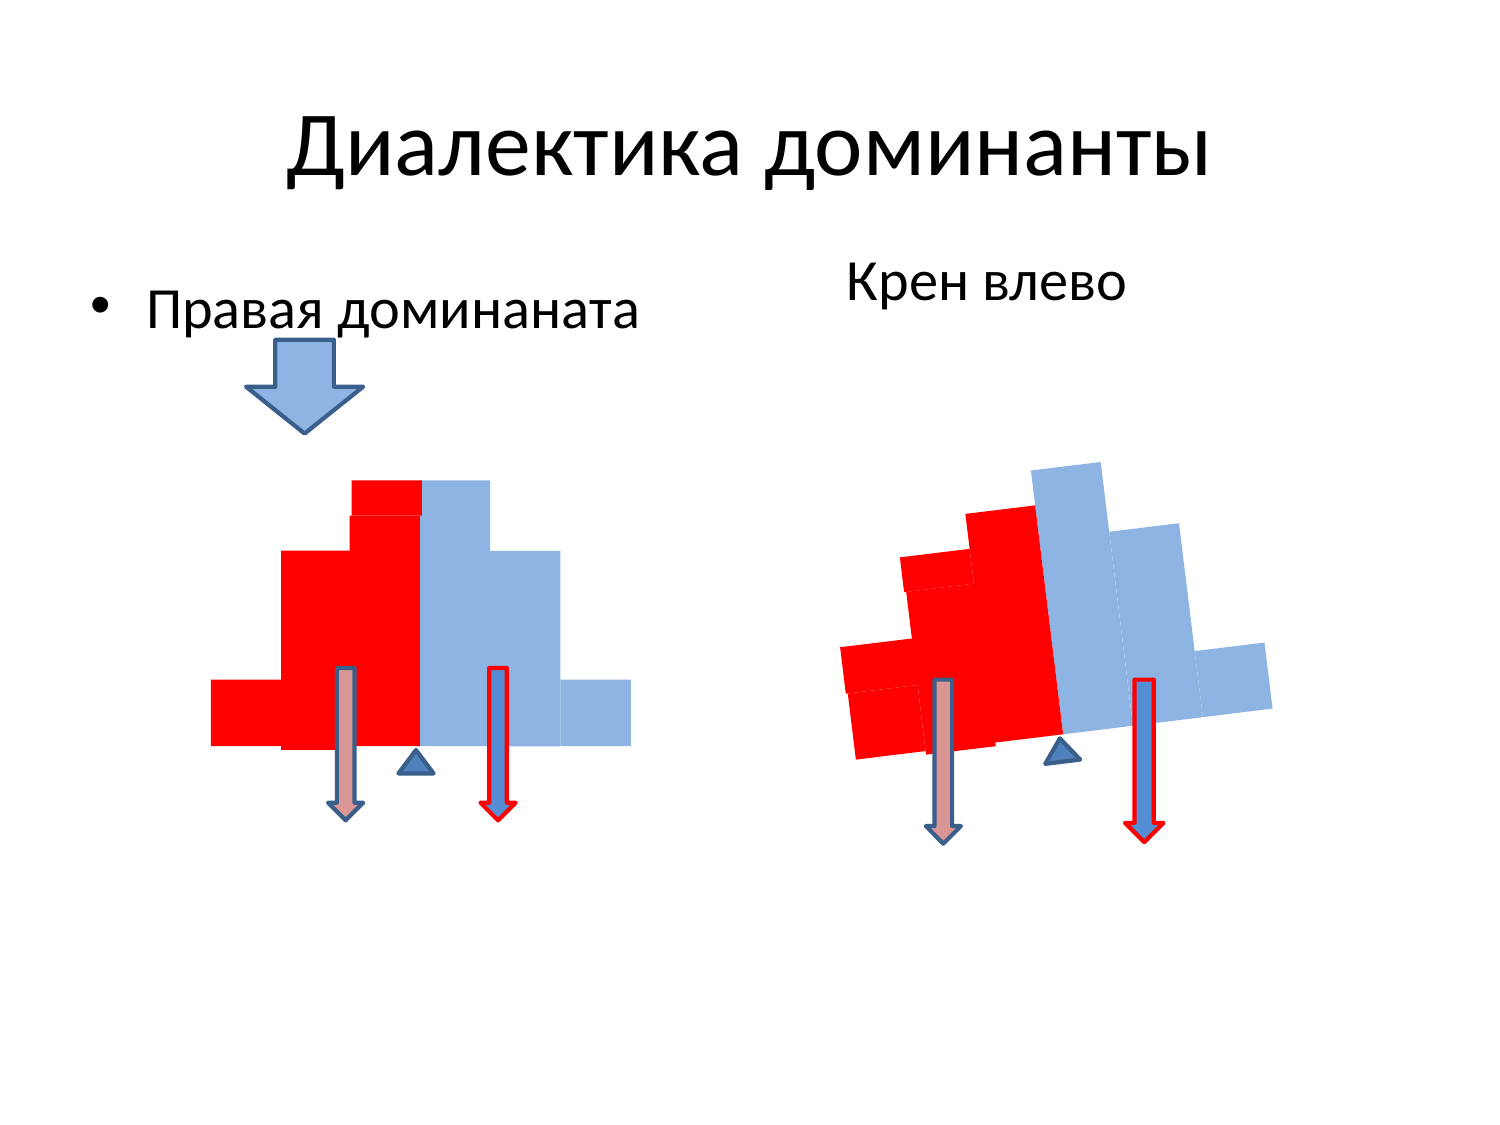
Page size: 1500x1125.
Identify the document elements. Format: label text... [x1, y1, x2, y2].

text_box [842, 464, 1270, 844]
text_box [279, 549, 365, 600]
text_box [209, 678, 283, 748]
text_box [558, 678, 633, 748]
text_box [326, 665, 366, 823]
text_box Крен влево [832, 234, 1278, 320]
title Диалектика доминанты [75, 45, 1425, 233]
list Правая доминаната [75, 262, 738, 1005]
text_box [488, 549, 563, 748]
text_box [279, 600, 354, 752]
text_box [244, 337, 366, 436]
text_box [478, 665, 518, 823]
text_box [349, 478, 424, 518]
text_box [347, 513, 422, 748]
text_box [422, 478, 492, 748]
text_box [396, 747, 436, 776]
